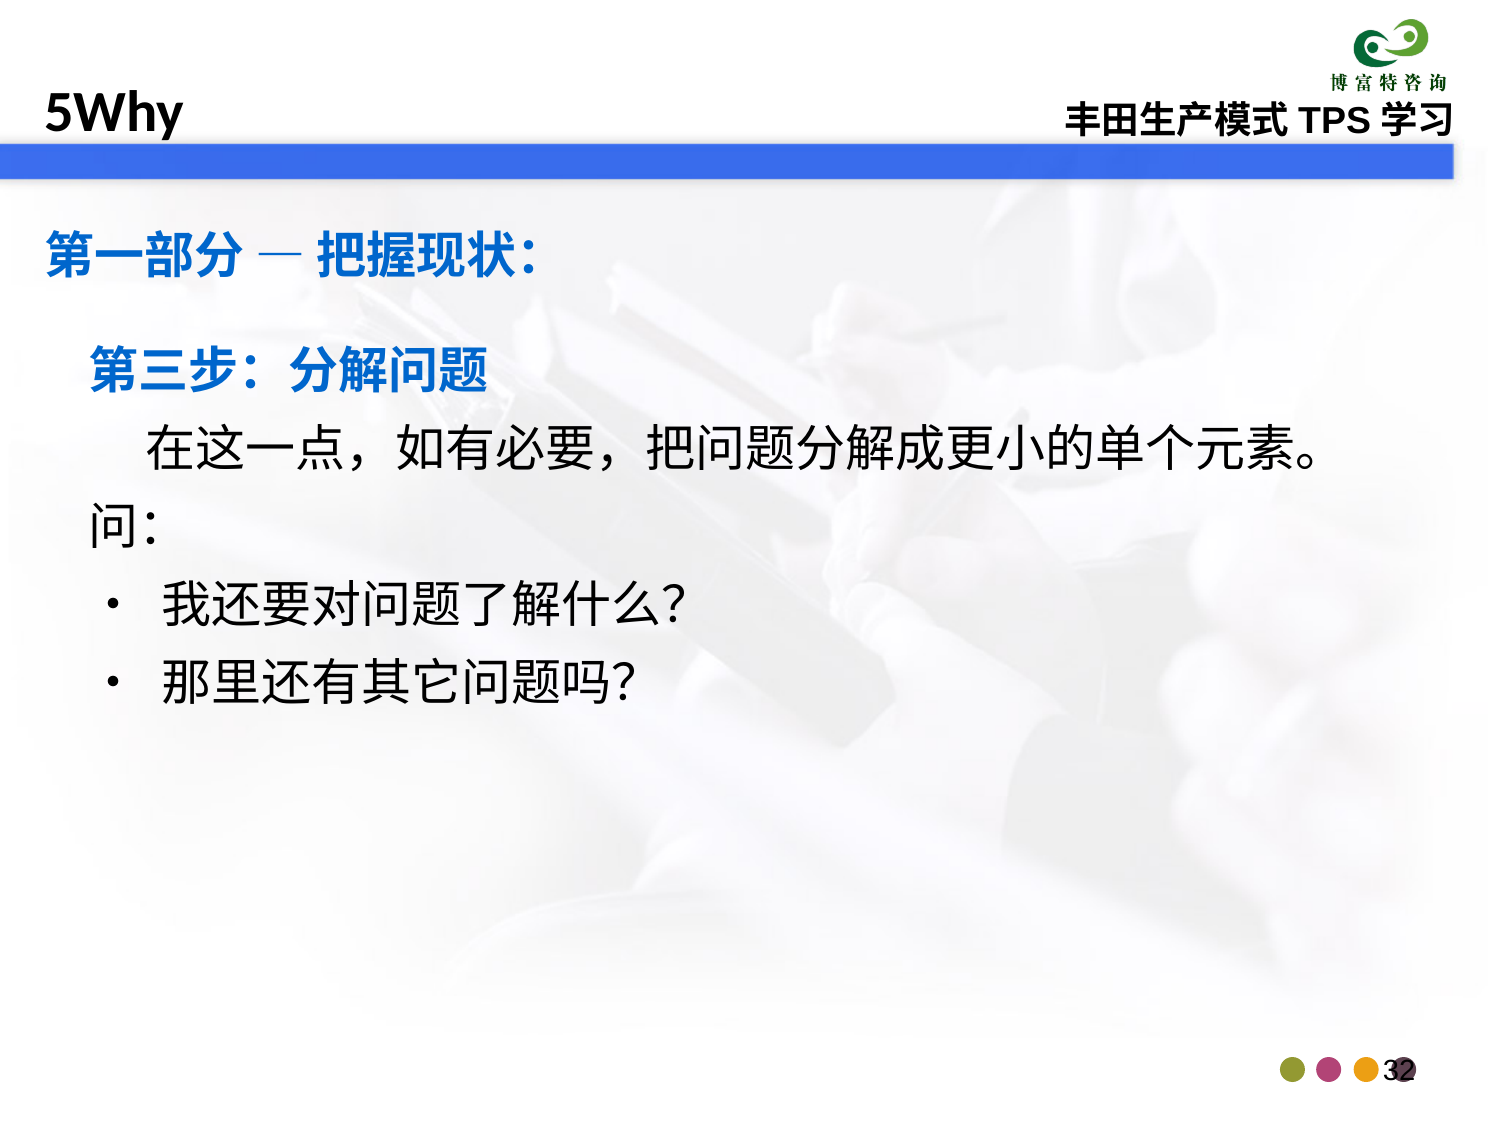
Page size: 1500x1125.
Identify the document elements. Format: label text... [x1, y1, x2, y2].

picture [0, 0, 1500, 1125]
text_box 第三步：分解问题 在这一点，如有必要，把问题分解成更小的单个元素。 问： • 我还要对问题了解什么？ • 那里还有其它问题吗？ [73, 313, 1436, 718]
text_box 第一部分 — 把握现状： [29, 215, 916, 291]
